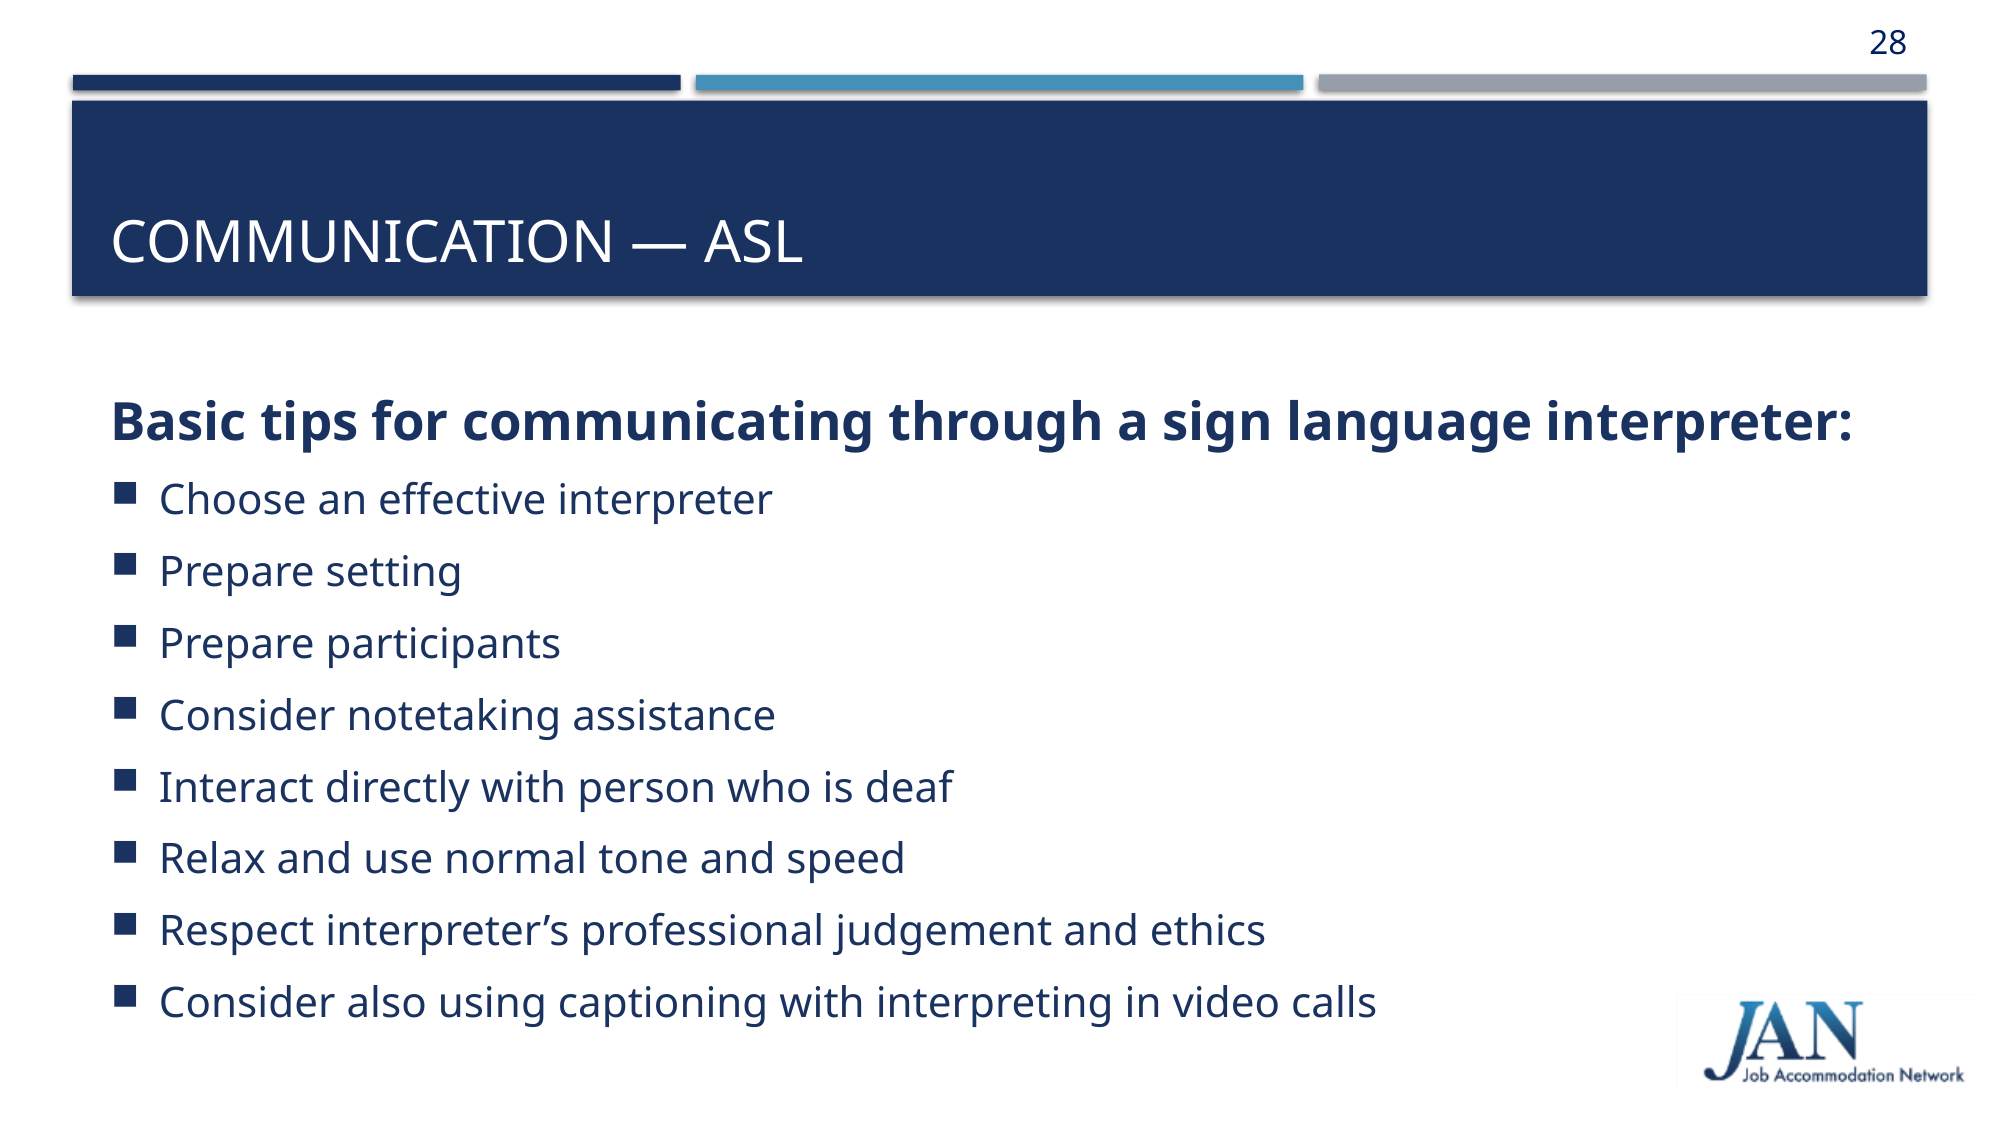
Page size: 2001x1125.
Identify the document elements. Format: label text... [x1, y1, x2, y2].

picture [1676, 994, 1977, 1090]
slide_number 28 [1749, 12, 1923, 73]
title Communication — ASL [95, 115, 1905, 282]
list Basic tips for communicating through a sign language interpreter: Choose an effective interpreter Prepare setting Prepare participants Consider notetaking assistance Interact directly with person who is deaf Relax and use normal tone and speed Respect interpreter’s professional judgement and ethics Consider also using captioning with interpreting in video calls [95, 323, 1905, 1078]
